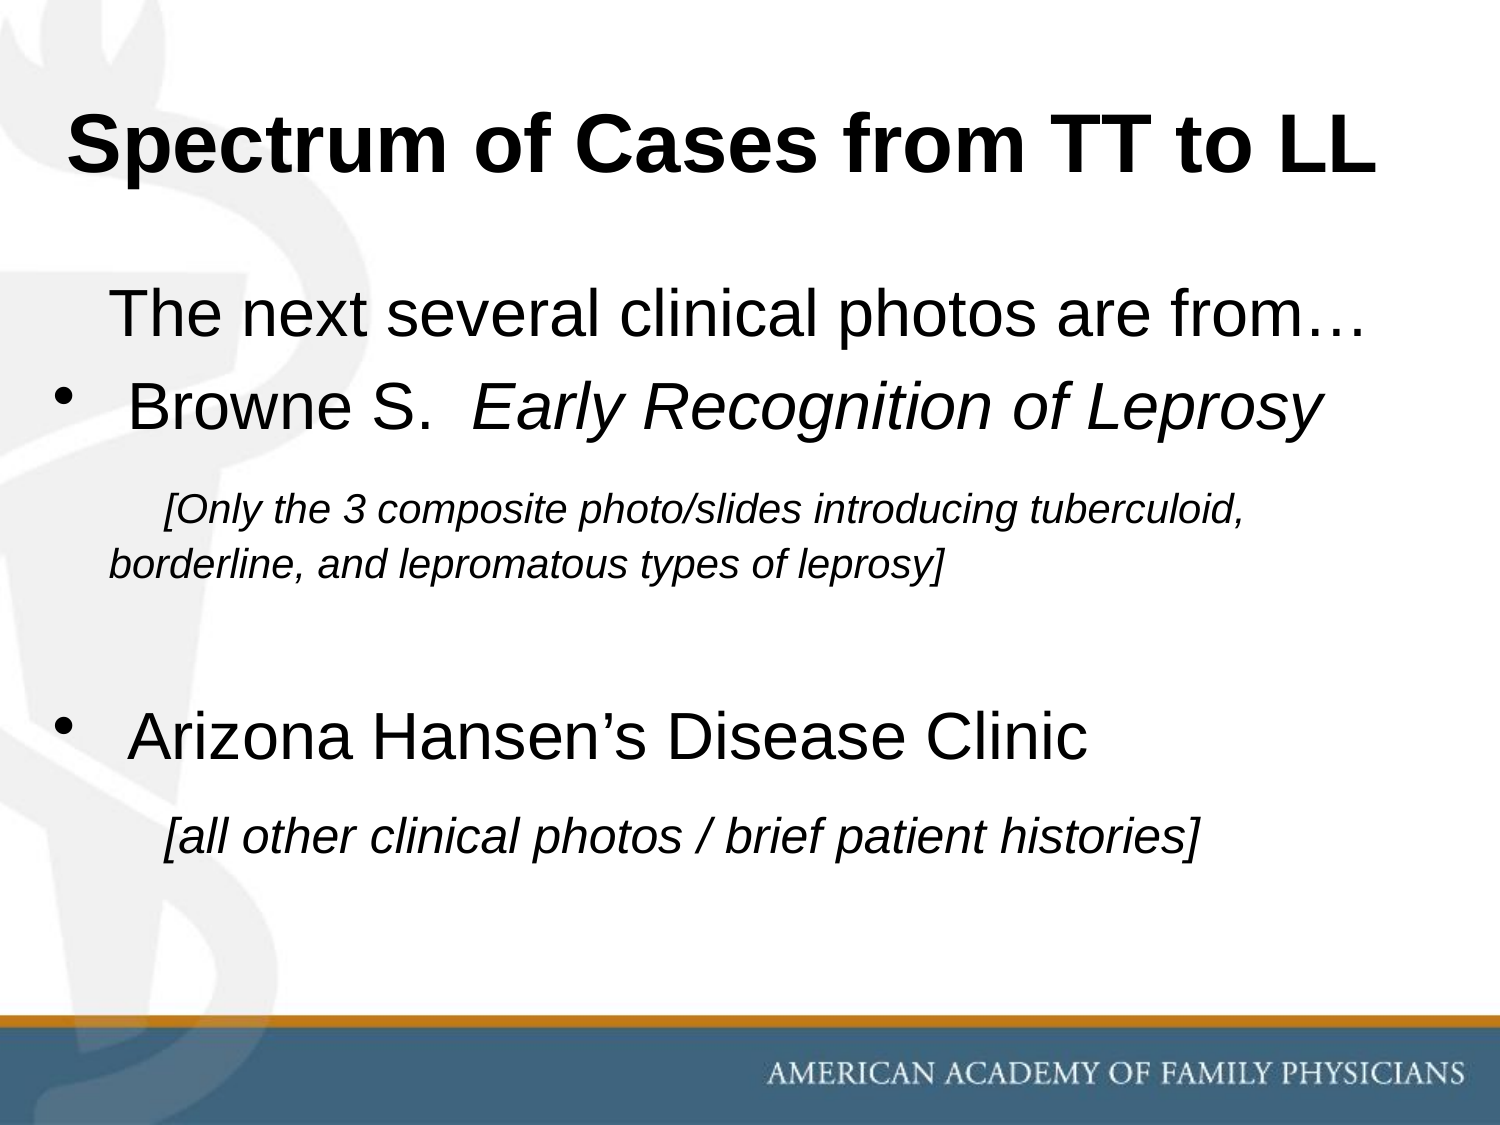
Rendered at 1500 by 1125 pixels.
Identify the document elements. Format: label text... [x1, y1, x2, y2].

title Spectrum of Cases from TT to LL [0, 45, 1425, 233]
list The next several clinical photos are from… Browne S. Early Recognition of Leprosy [Only the 3 composite photo/slides introducing tuberculoid, borderline, and lepromatous types of leprosy] Arizona Hansen’s Disease Clinic [all other clinical photos / brief patient histories] [37, 262, 1425, 1005]
picture [0, 0, 1500, 1125]
